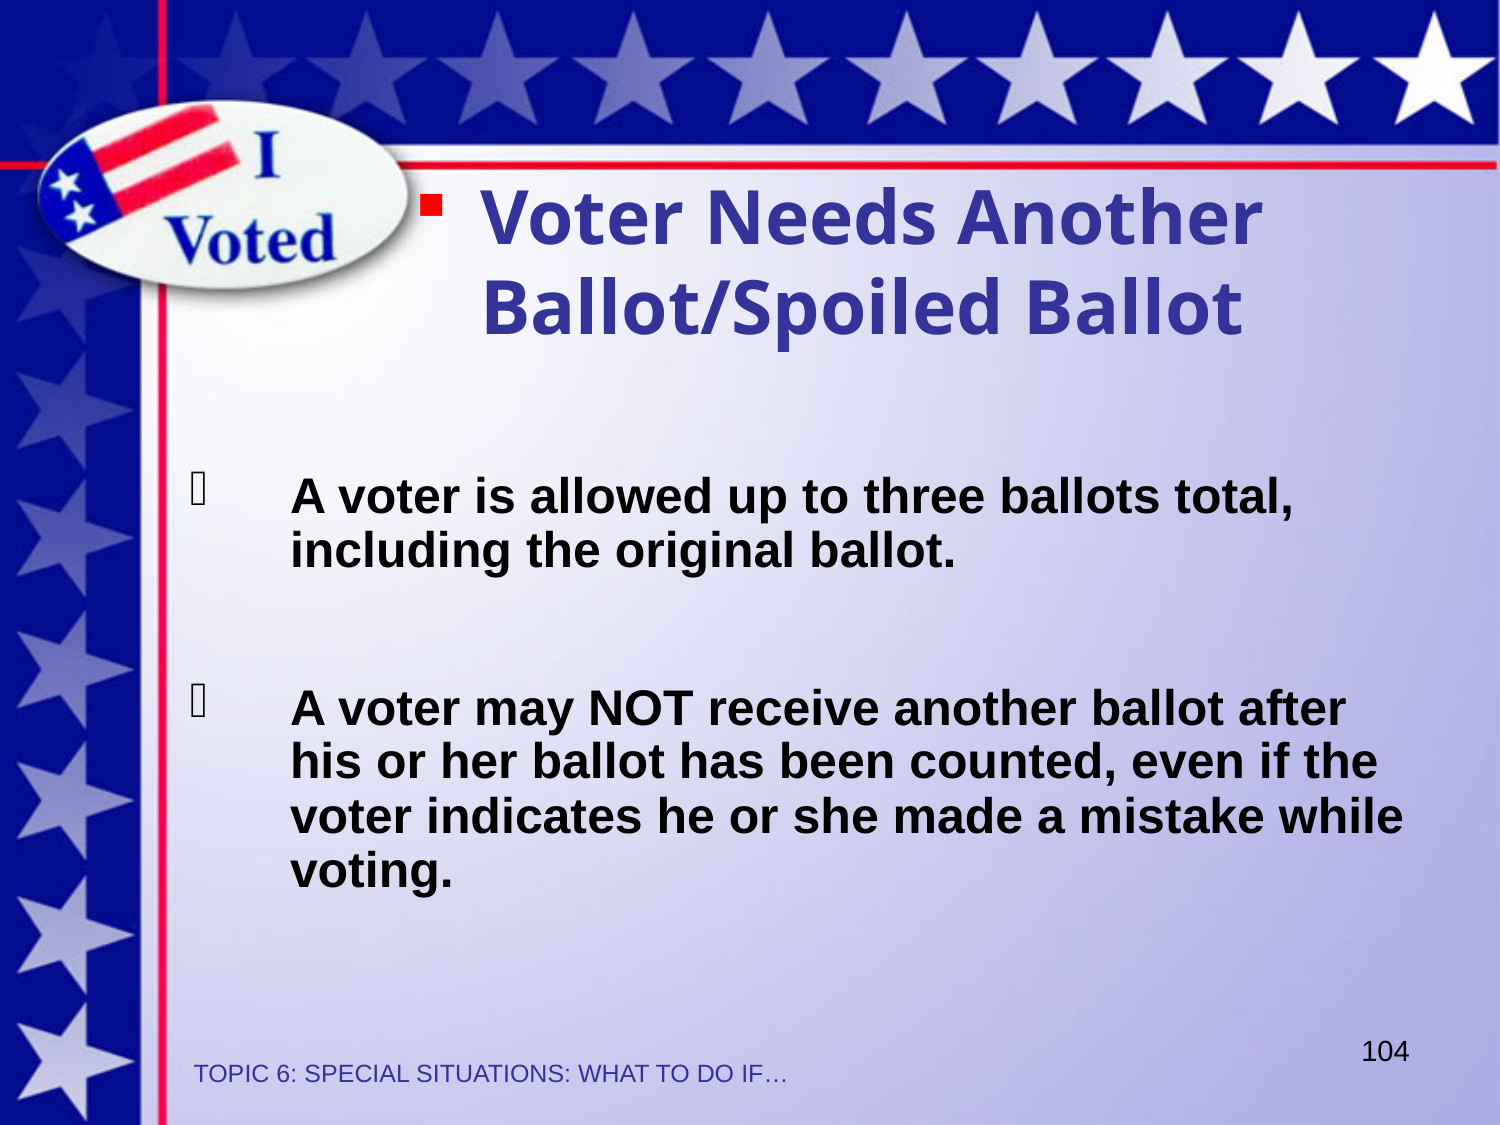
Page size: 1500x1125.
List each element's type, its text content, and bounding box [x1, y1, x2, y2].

list A voter is allowed up to three ballots total, including the original ballot. A voter may NOT receive another ballot after his or her ballot has been counted, even if the voter indicates he or she made a mistake while voting. [174, 462, 1438, 1013]
picture [0, 0, 1500, 1125]
text_box TOPIC 6: SPECIAL SITUATIONS: WHAT TO DO IF… [178, 1050, 805, 1095]
text_box Voter Needs Another Ballot/Spoiled Ballot [399, 162, 1450, 358]
slide_number 104 [1074, 1024, 1426, 1103]
